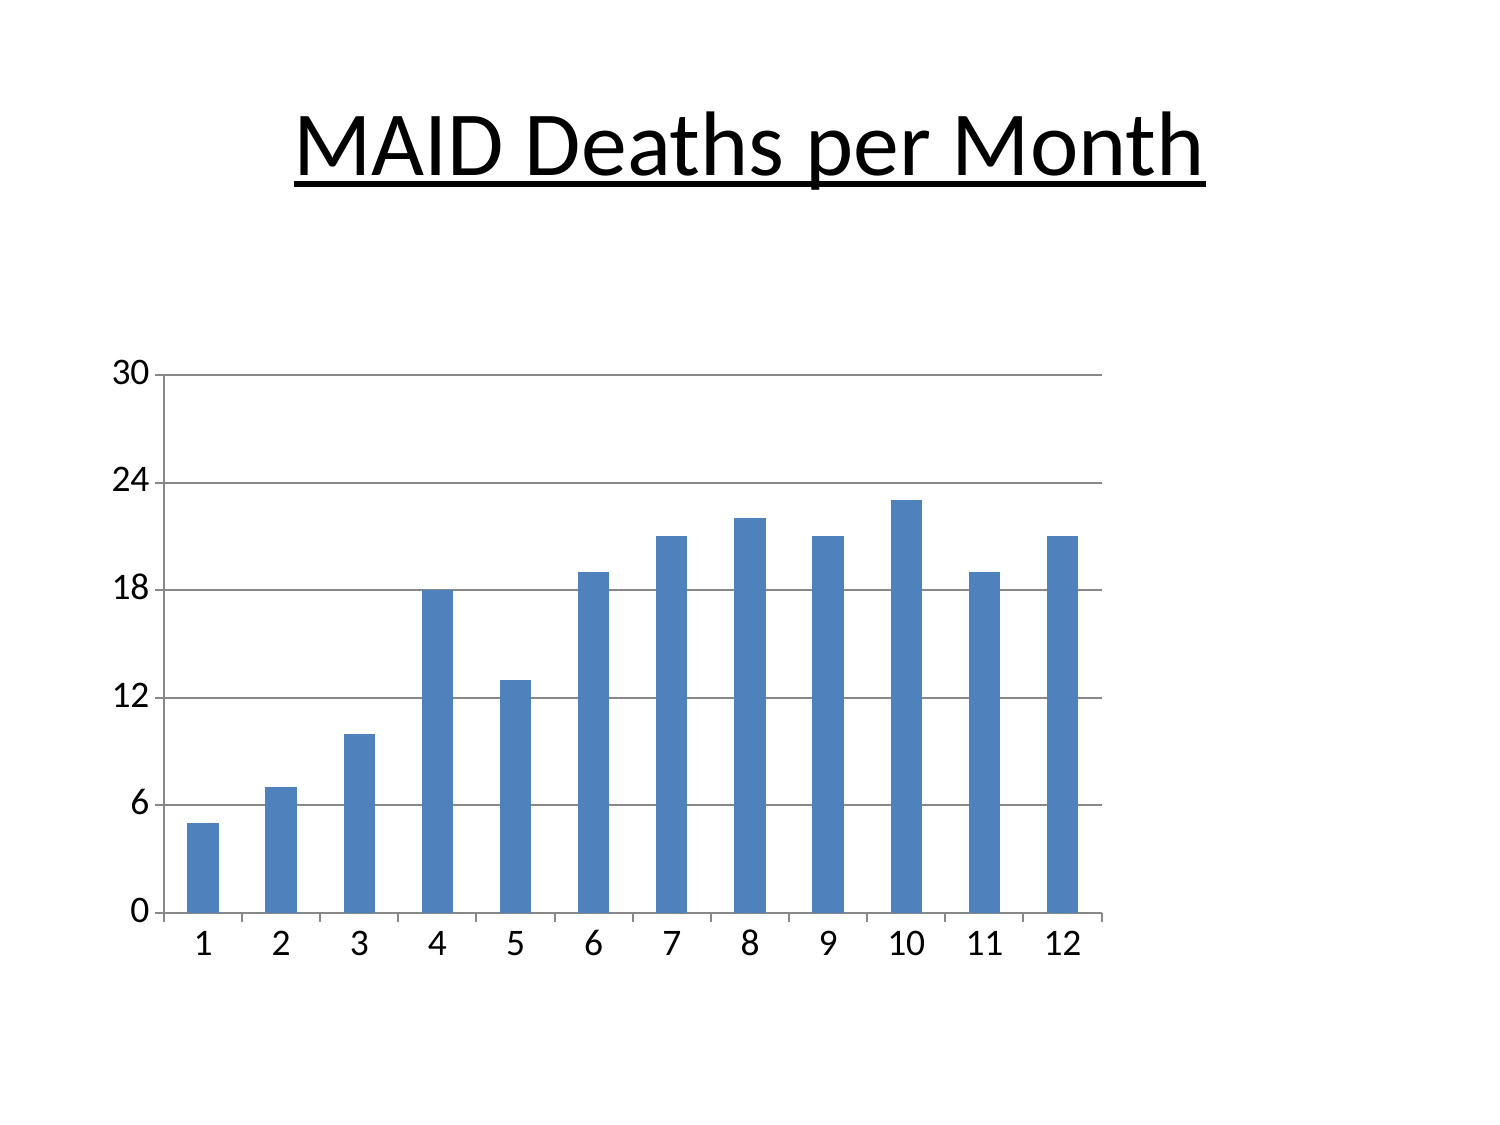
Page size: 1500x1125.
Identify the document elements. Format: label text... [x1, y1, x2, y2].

title MAID Deaths per Month [74, 44, 1426, 234]
chart [83, 330, 1108, 989]
